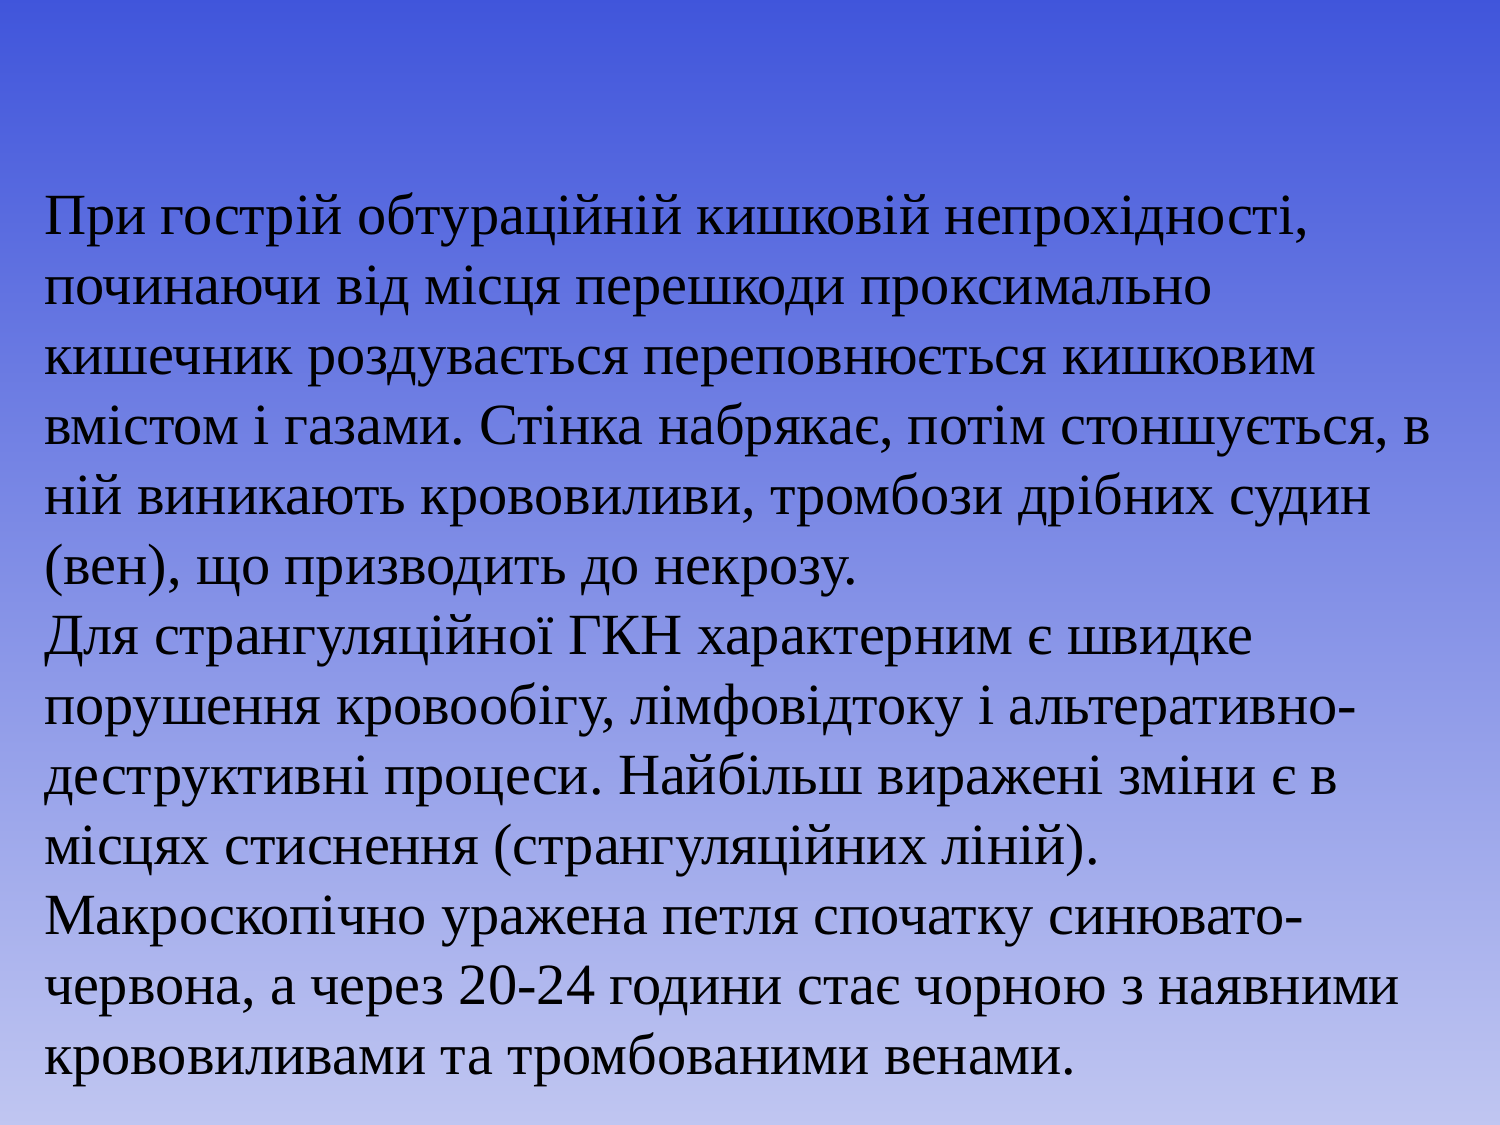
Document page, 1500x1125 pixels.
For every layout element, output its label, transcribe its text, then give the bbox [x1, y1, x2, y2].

text_box При гострій обтураційній кишковій непрохідності, починаючи від місця перешкоди проксимально кишечник роздувається переповнюється кишковим вмістом і газами. Стінка набрякає, потім стоншується, в ній виникають крововиливи, тромбози дрібних судин (вен), що призводить до некрозу. Для странгуляційної ГКН характерним є швидке порушення кровообігу, лімфовідтоку і альтеративно-деструктивні процеси. Найбільш виражені зміни є в місцях стиснення (странгуляційних ліній). Макроскопічно уражена петля спочатку синювато-червона, а через 20-24 години стає чорною з наявними крововиливами та тромбованими венами. [29, 168, 1447, 1094]
